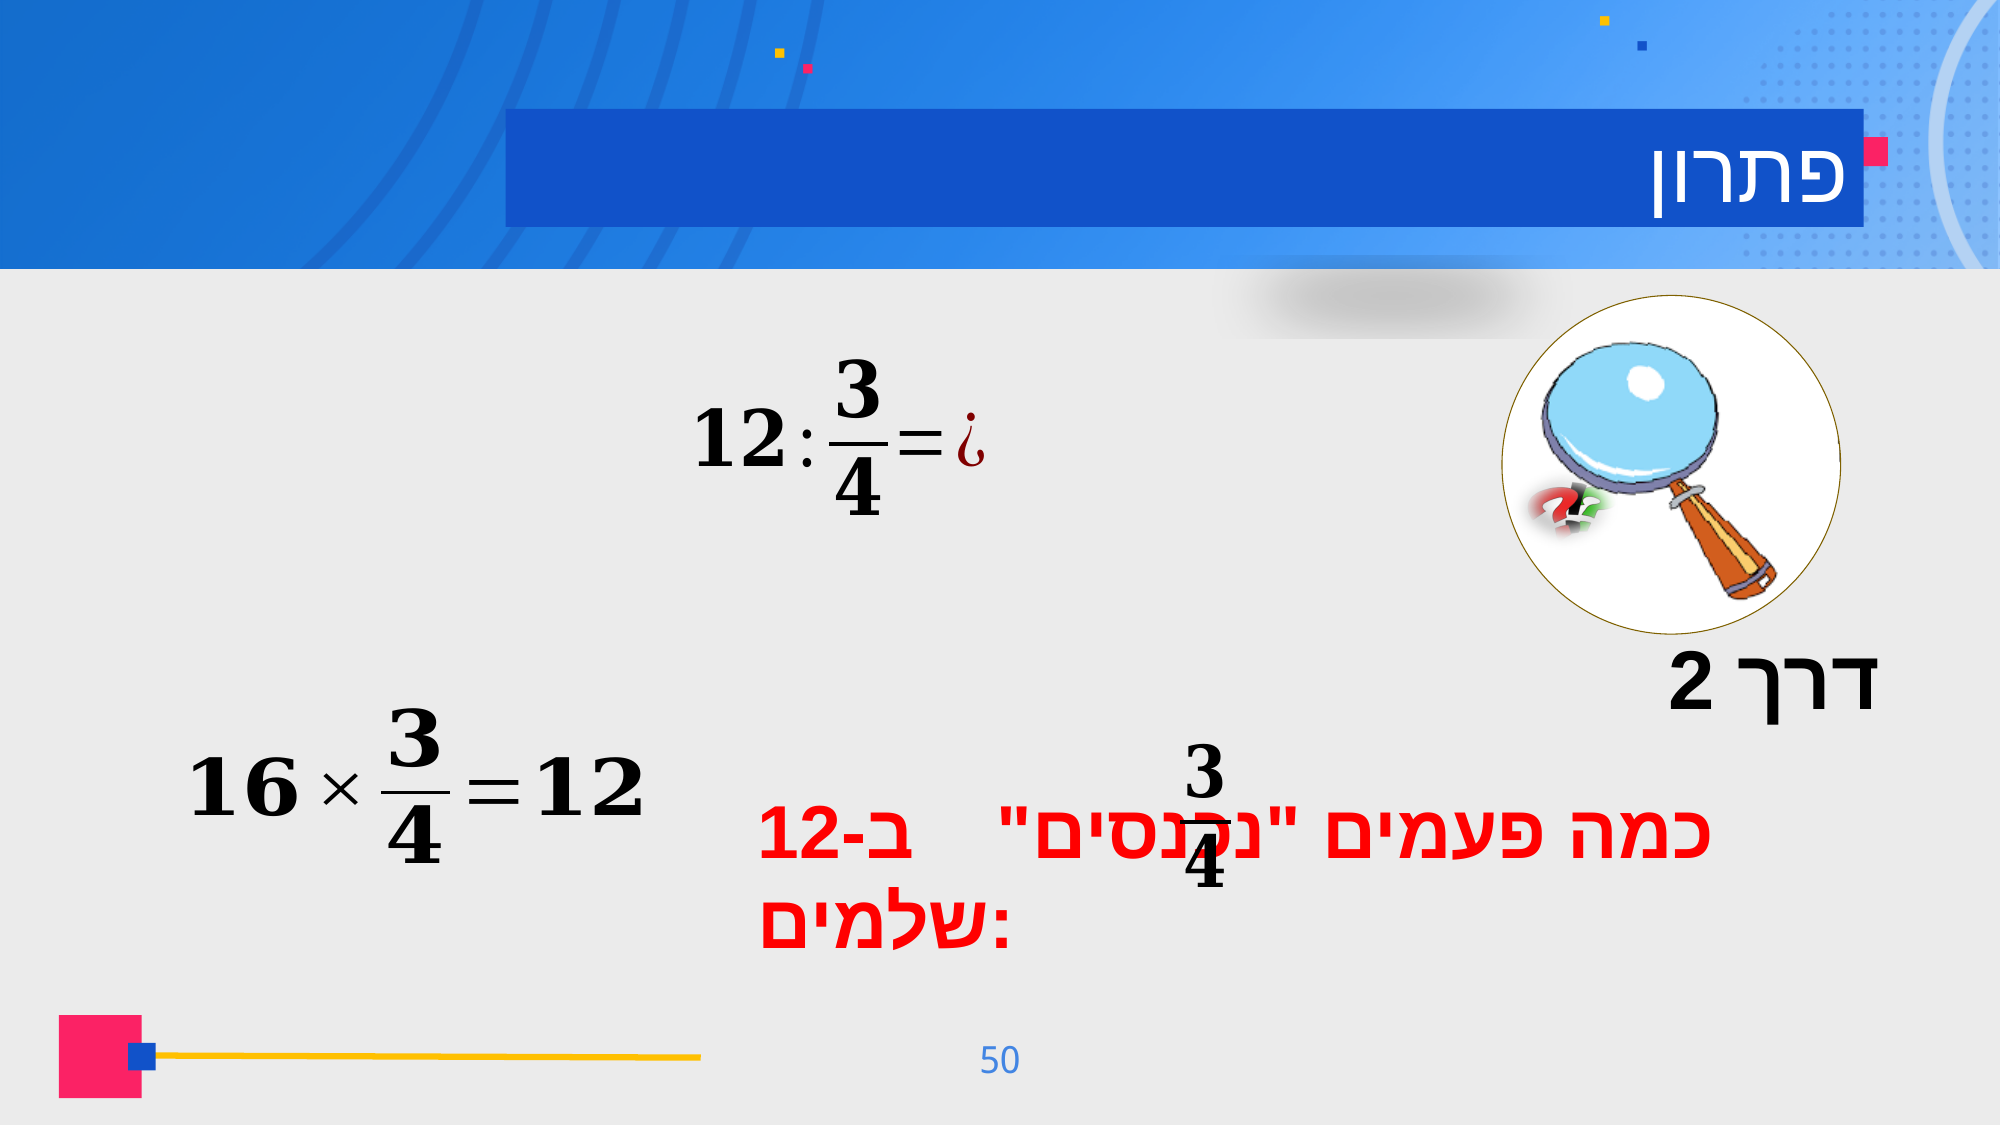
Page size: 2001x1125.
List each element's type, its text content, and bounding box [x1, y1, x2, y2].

picture [0, 0, 2000, 269]
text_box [742, 734, 2000, 906]
title פתרון [505, 108, 1864, 227]
text_box דרך 2 [1352, 618, 1895, 733]
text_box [1501, 295, 1842, 635]
